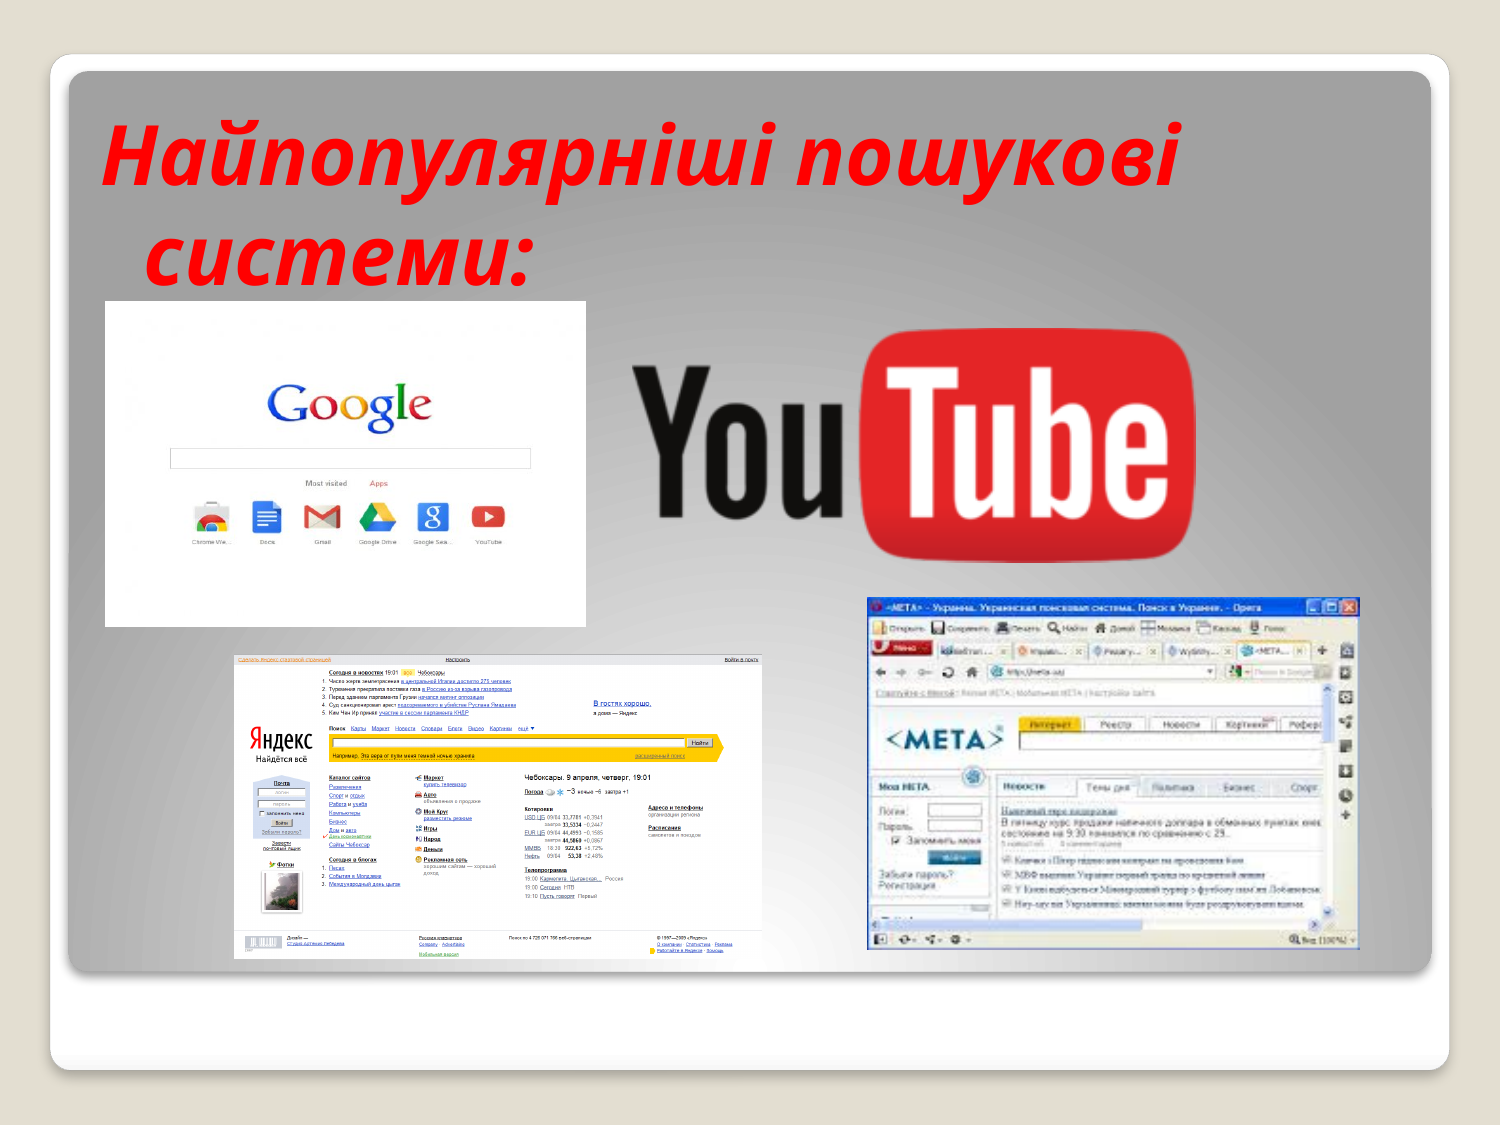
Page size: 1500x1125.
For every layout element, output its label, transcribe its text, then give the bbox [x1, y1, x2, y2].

picture [105, 301, 587, 628]
picture [632, 327, 1196, 563]
list Найпопулярніші пошукові системи: [70, 86, 1425, 973]
picture [234, 654, 762, 959]
picture [866, 597, 1360, 950]
